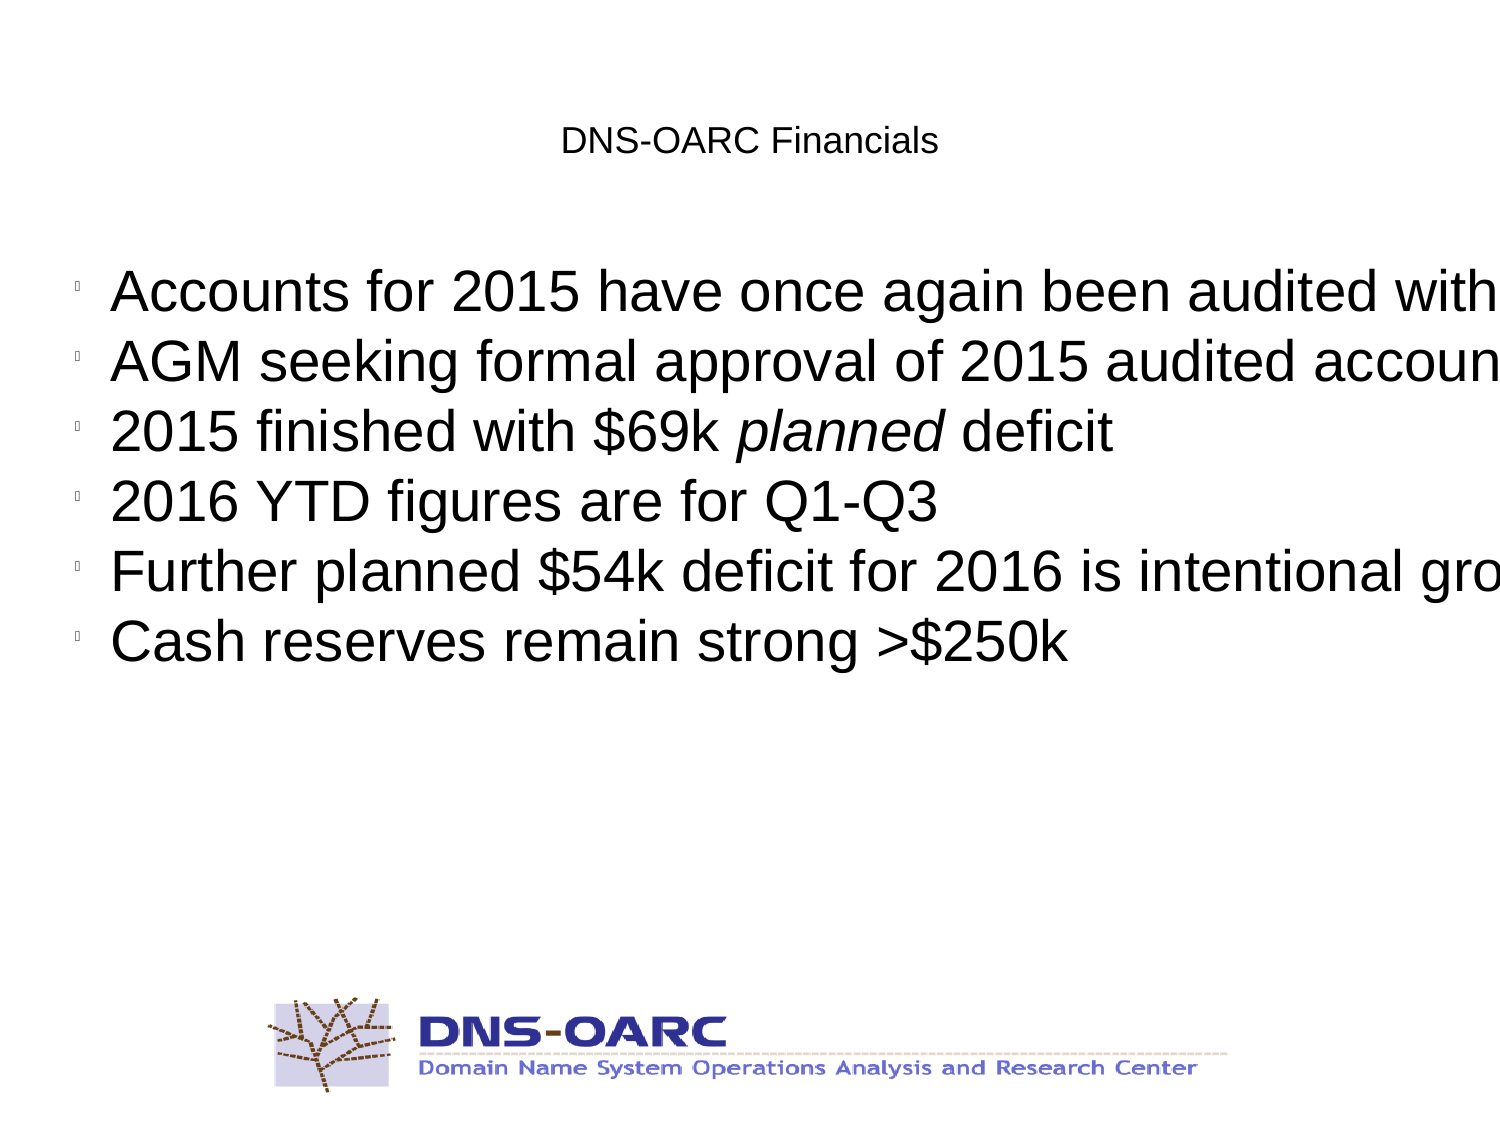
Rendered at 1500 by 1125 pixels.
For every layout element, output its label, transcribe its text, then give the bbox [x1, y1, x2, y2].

picture [214, 991, 1259, 1099]
text_box DNS-OARC Financials [75, 44, 1425, 221]
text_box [74, 221, 1426, 966]
